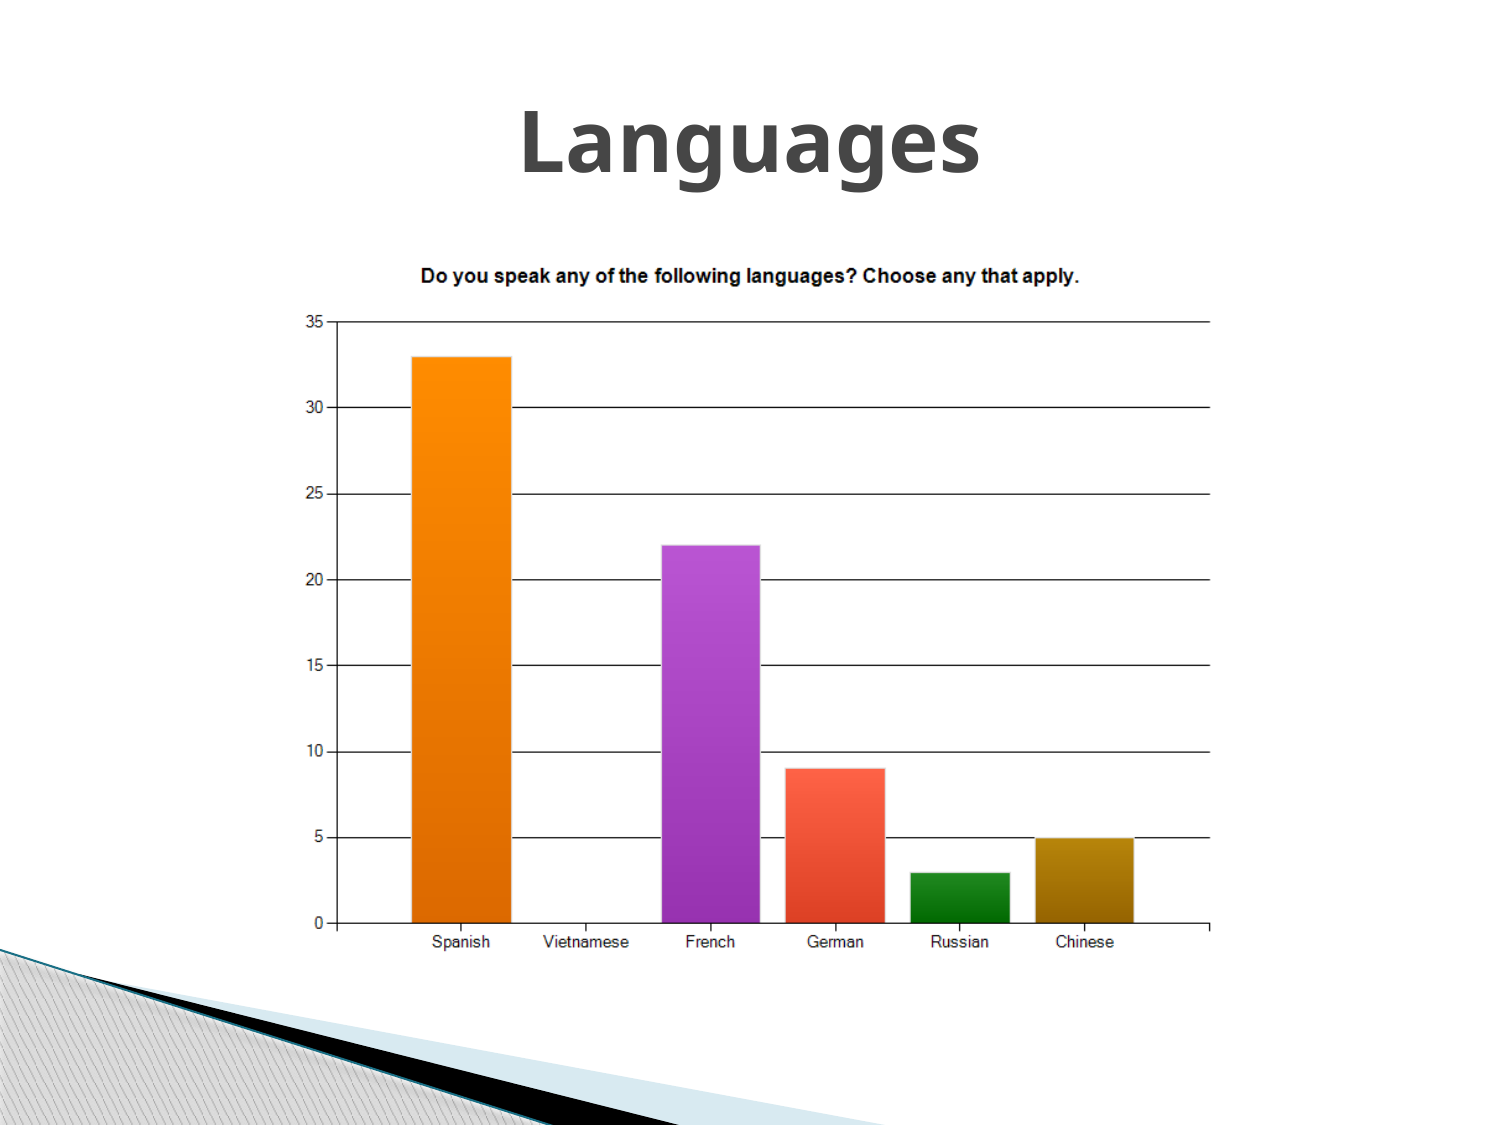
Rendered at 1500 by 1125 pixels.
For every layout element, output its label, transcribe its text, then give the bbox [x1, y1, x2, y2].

title Languages [75, 45, 1425, 233]
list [254, 242, 1246, 986]
